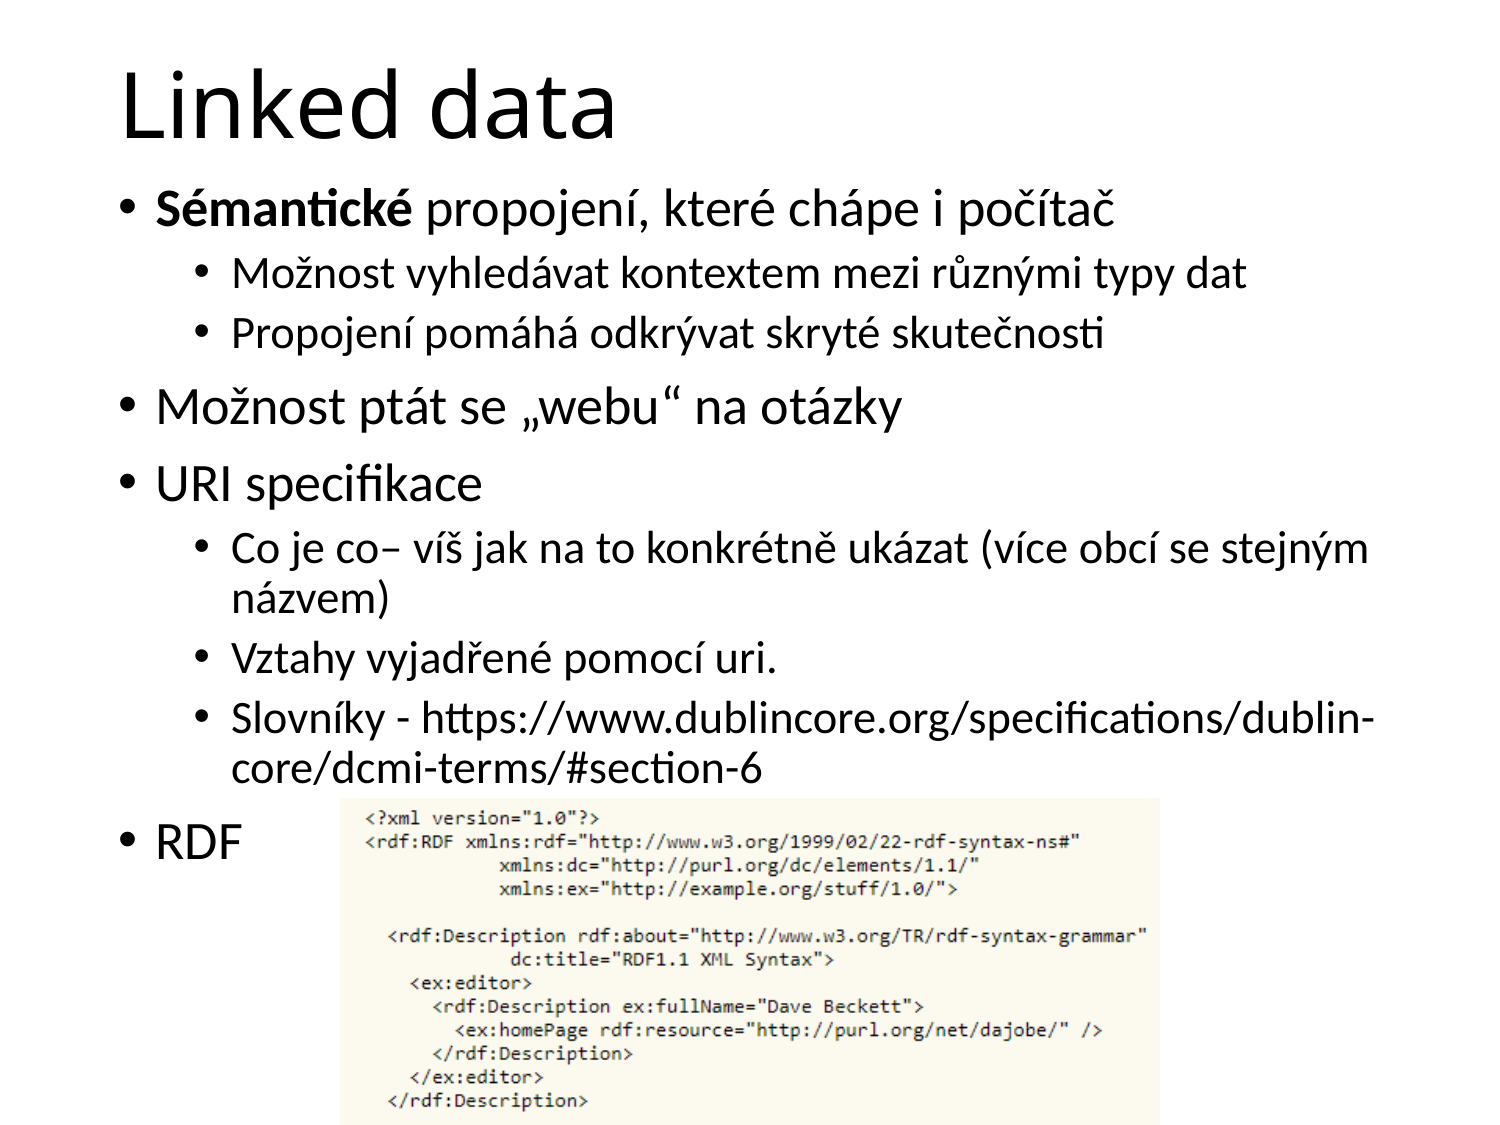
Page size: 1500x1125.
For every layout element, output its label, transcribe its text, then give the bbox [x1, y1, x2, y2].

title Linked data [103, 0, 1397, 172]
list Sémantické propojení, které chápe i počítač Možnost vyhledávat kontextem mezi různými typy dat Propojení pomáhá odkrývat skryté skutečnosti Možnost ptát se „webu“ na otázky URI specifikace Co je co– víš jak na to konkrétně ukázat (více obcí se stejným názvem) Vztahy vyjadřené pomocí uri. Slovníky - https://www.dublincore.org/specifications/dublin-core/dcmi-terms/#section-6 RDF [103, 172, 1397, 887]
picture [340, 798, 1160, 1125]
